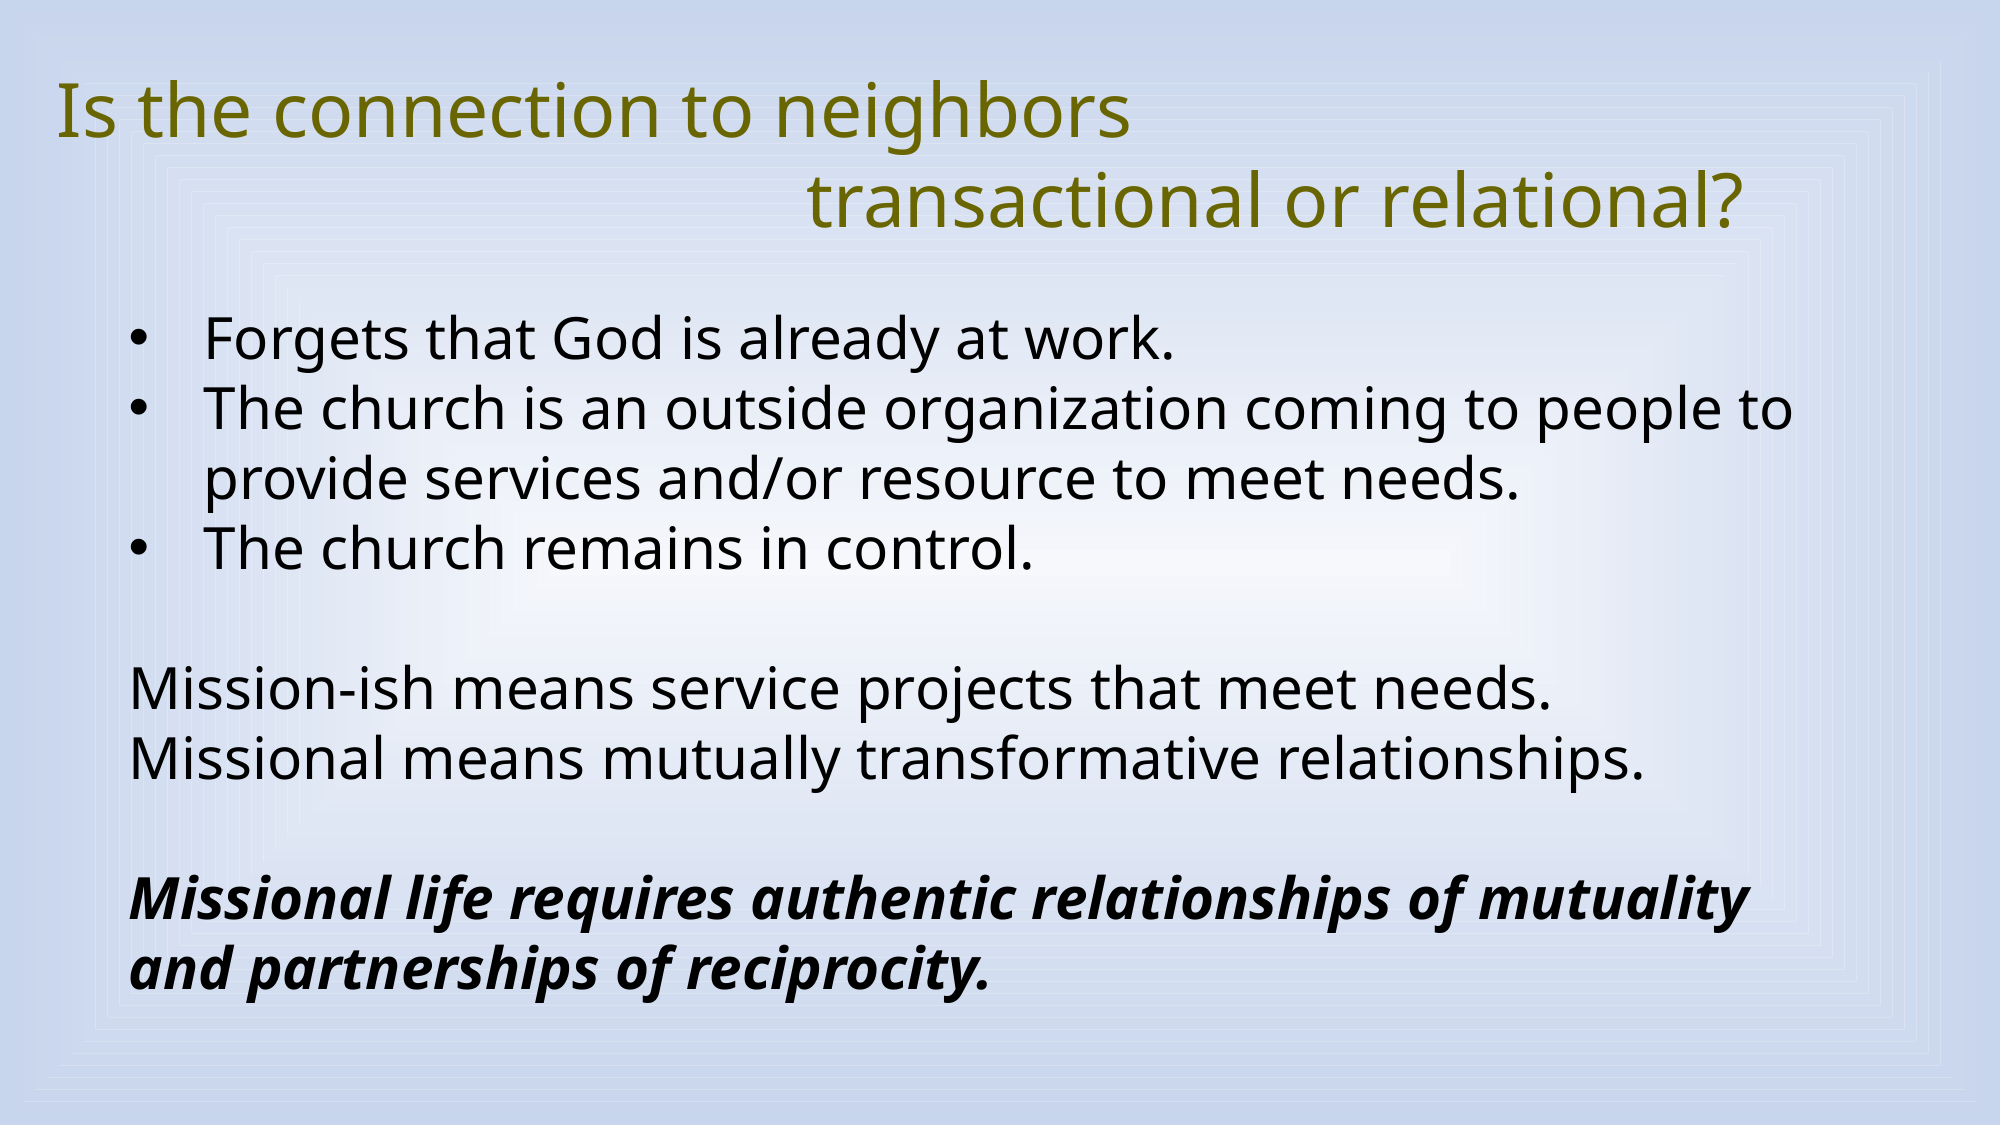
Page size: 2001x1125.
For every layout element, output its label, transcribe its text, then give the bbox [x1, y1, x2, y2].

text_box Is the connection to neighbors transactional or relational? [41, 55, 1760, 250]
text_box Forgets that God is already at work. The church is an outside organization coming to people to provide services and/or resource to meet needs. The church remains in control. Mission-ish means service projects that meet needs. Missional means mutually transformative relationships. Missional life requires authentic relationships of mutuality and partnerships of reciprocity. [113, 293, 1823, 1079]
